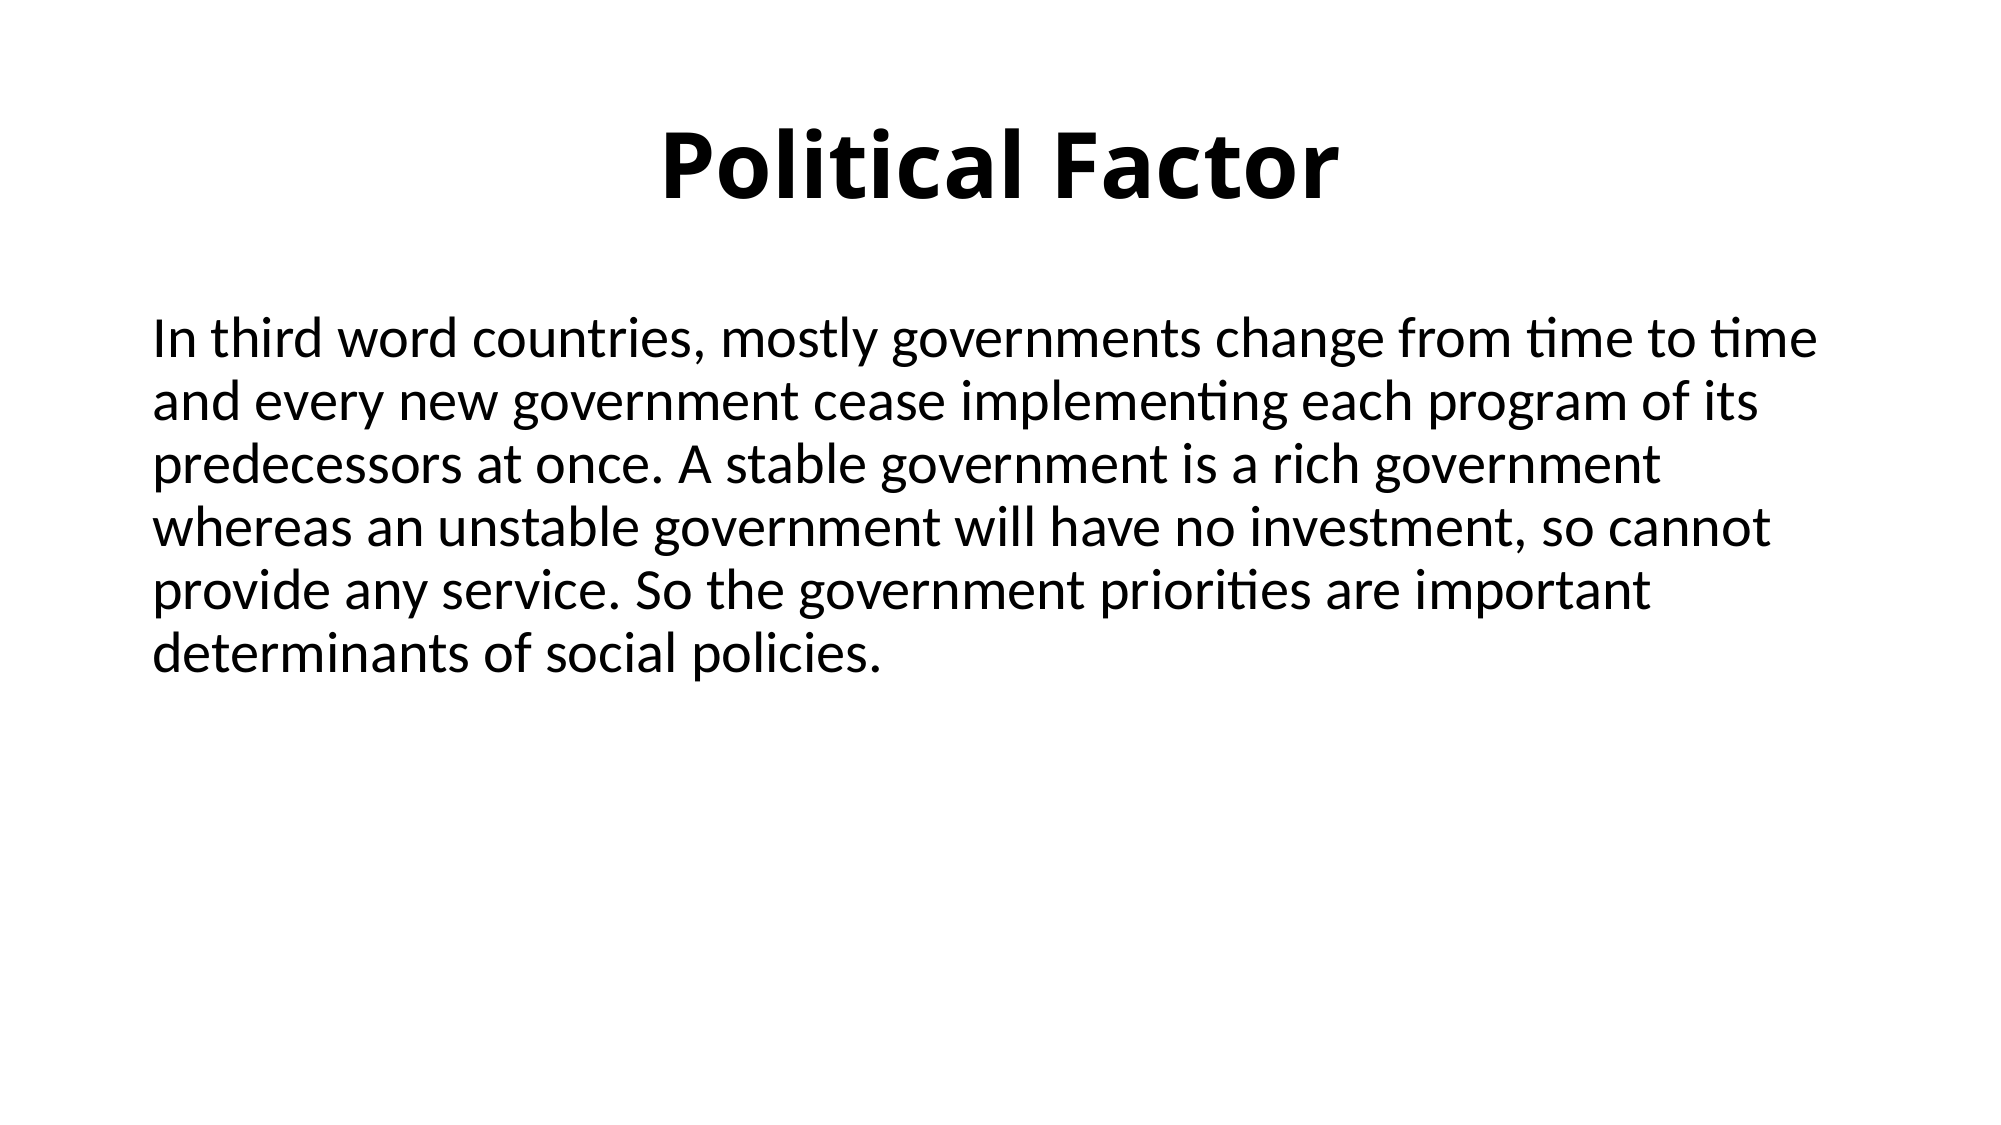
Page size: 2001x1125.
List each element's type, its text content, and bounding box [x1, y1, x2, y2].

title Political Factor [137, 59, 1863, 278]
list In third word countries, mostly governments change from time to time and every new government cease implementing each program of its predecessors at once. A stable government is a rich government whereas an unstable government will have no investment, so cannot provide any service. So the government priorities are important determinants of social policies. [137, 299, 1863, 1014]
